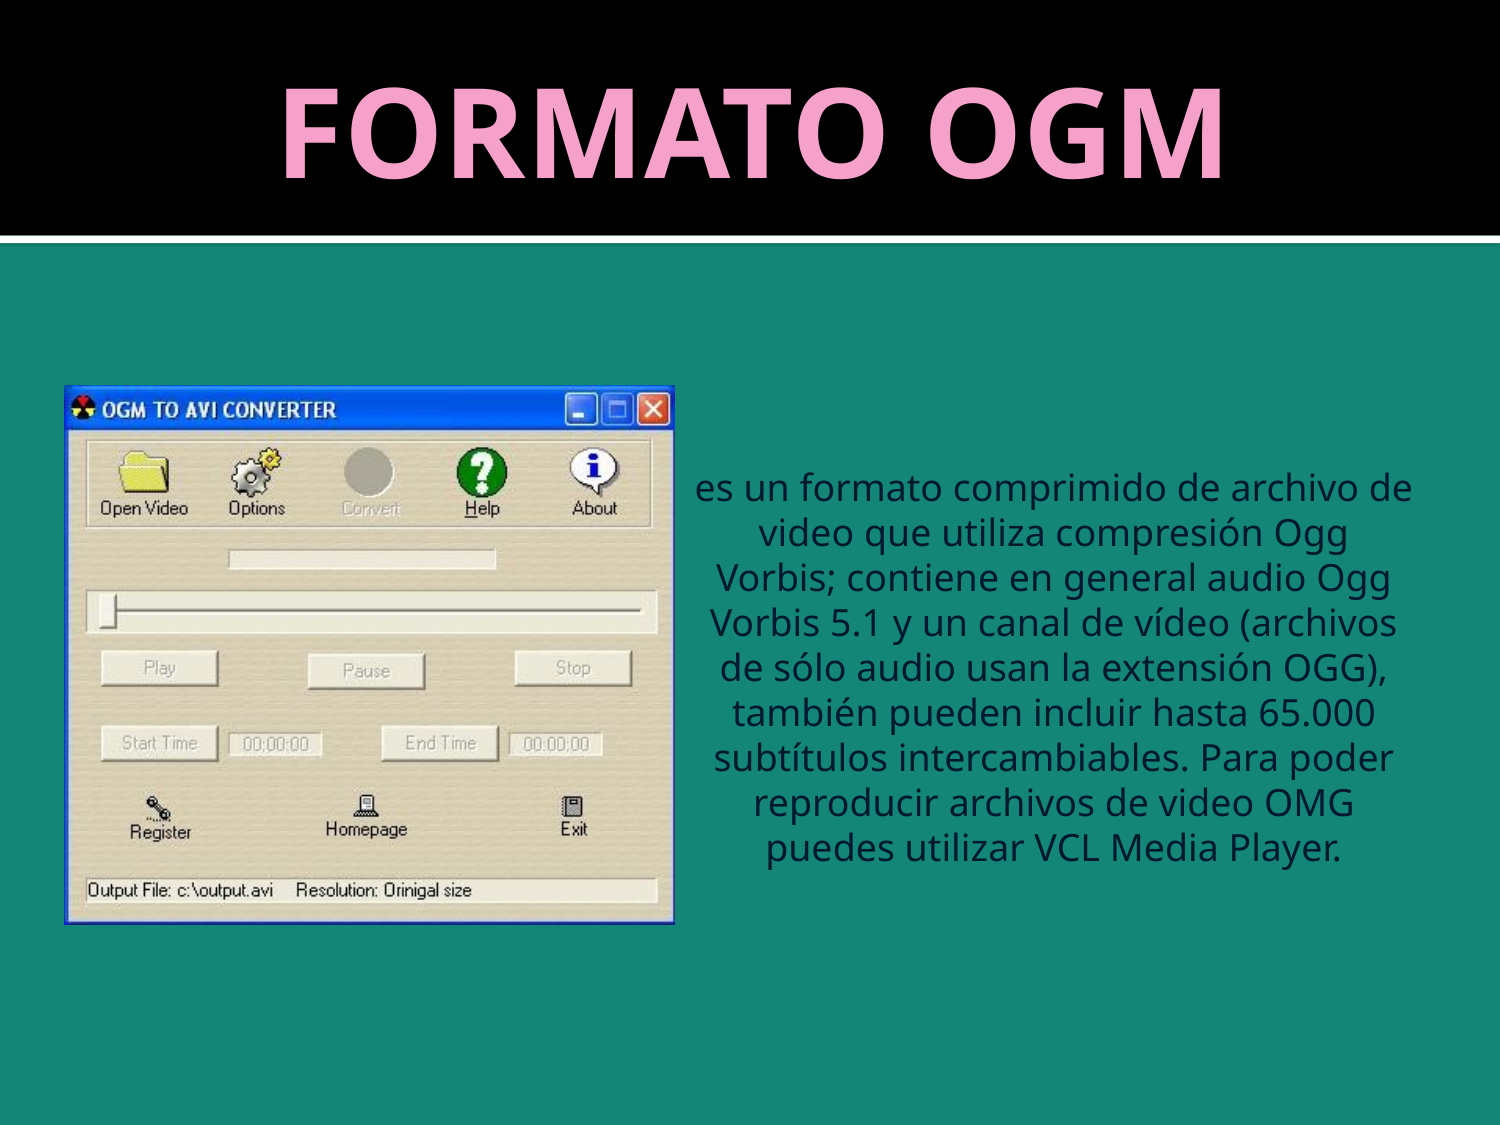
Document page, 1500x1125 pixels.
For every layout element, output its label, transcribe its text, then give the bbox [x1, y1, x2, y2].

text_box es un formato comprimido de archivo de video que utiliza compresión Ogg Vorbis; contiene en general audio Ogg Vorbis 5.1 y un canal de vídeo (archivos de sólo audio usan la extensión OGG), también pueden incluir hasta 65.000 subtítulos intercambiables. Para poder reproducir archivos de video OMG puedes utilizar VCL Media Player. [679, 456, 1430, 876]
picture [64, 385, 675, 925]
title FORMATO OGM [75, 25, 1425, 231]
